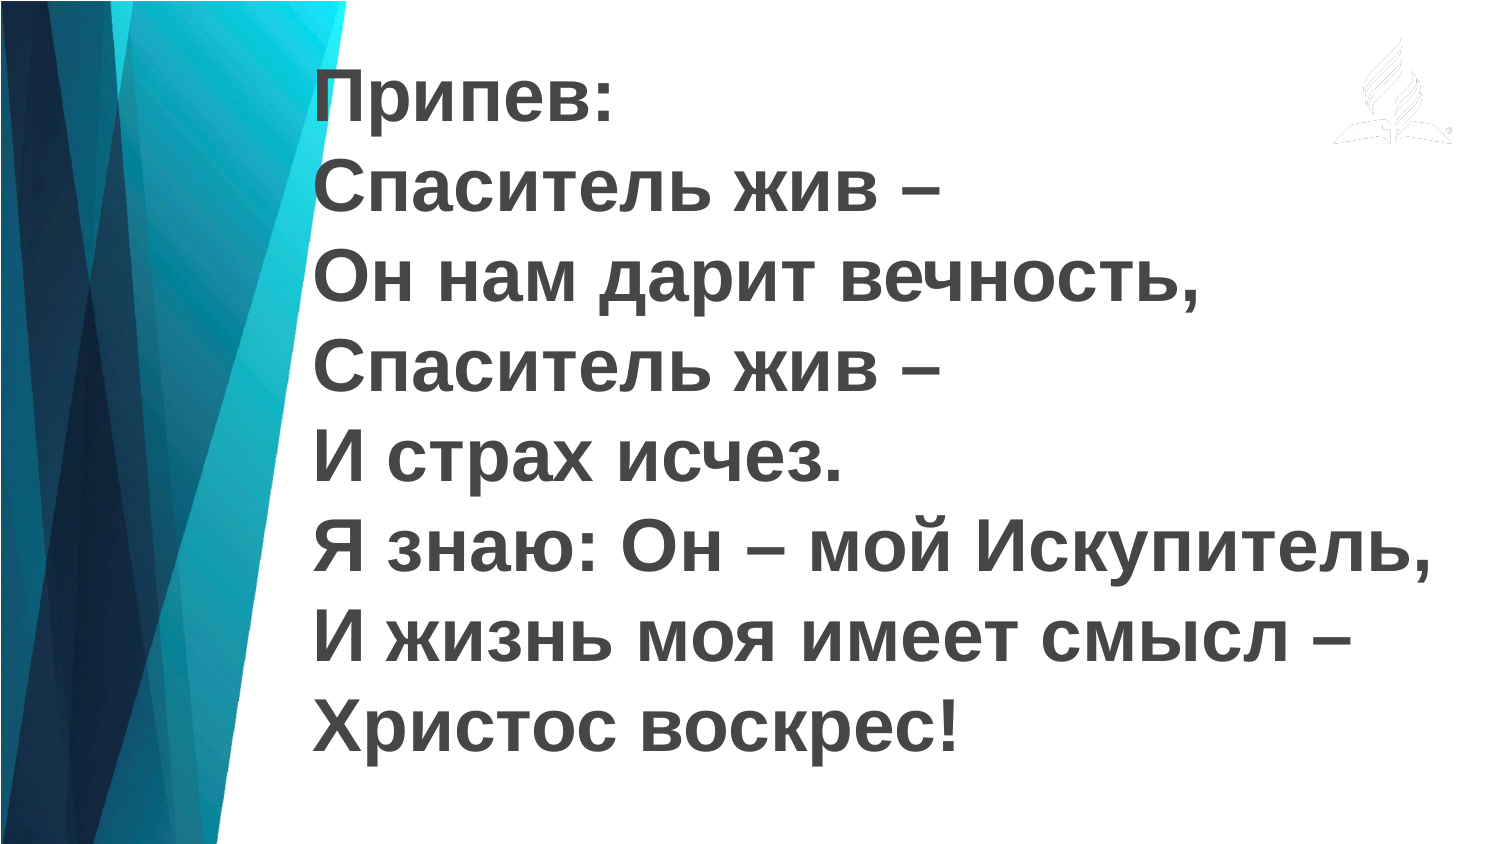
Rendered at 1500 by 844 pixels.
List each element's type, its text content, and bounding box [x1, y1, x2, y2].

text_box Припев: Спаситель жив – Он нам дарит вечность, Спаситель жив – И страх исчез. Я знаю: Он – мой Искупитель, И жизнь моя имеет смысл – Христос воскрес! [358, 43, 1453, 812]
picture [1332, 36, 1453, 145]
picture [0, 0, 358, 844]
picture [148, 800, 152, 811]
